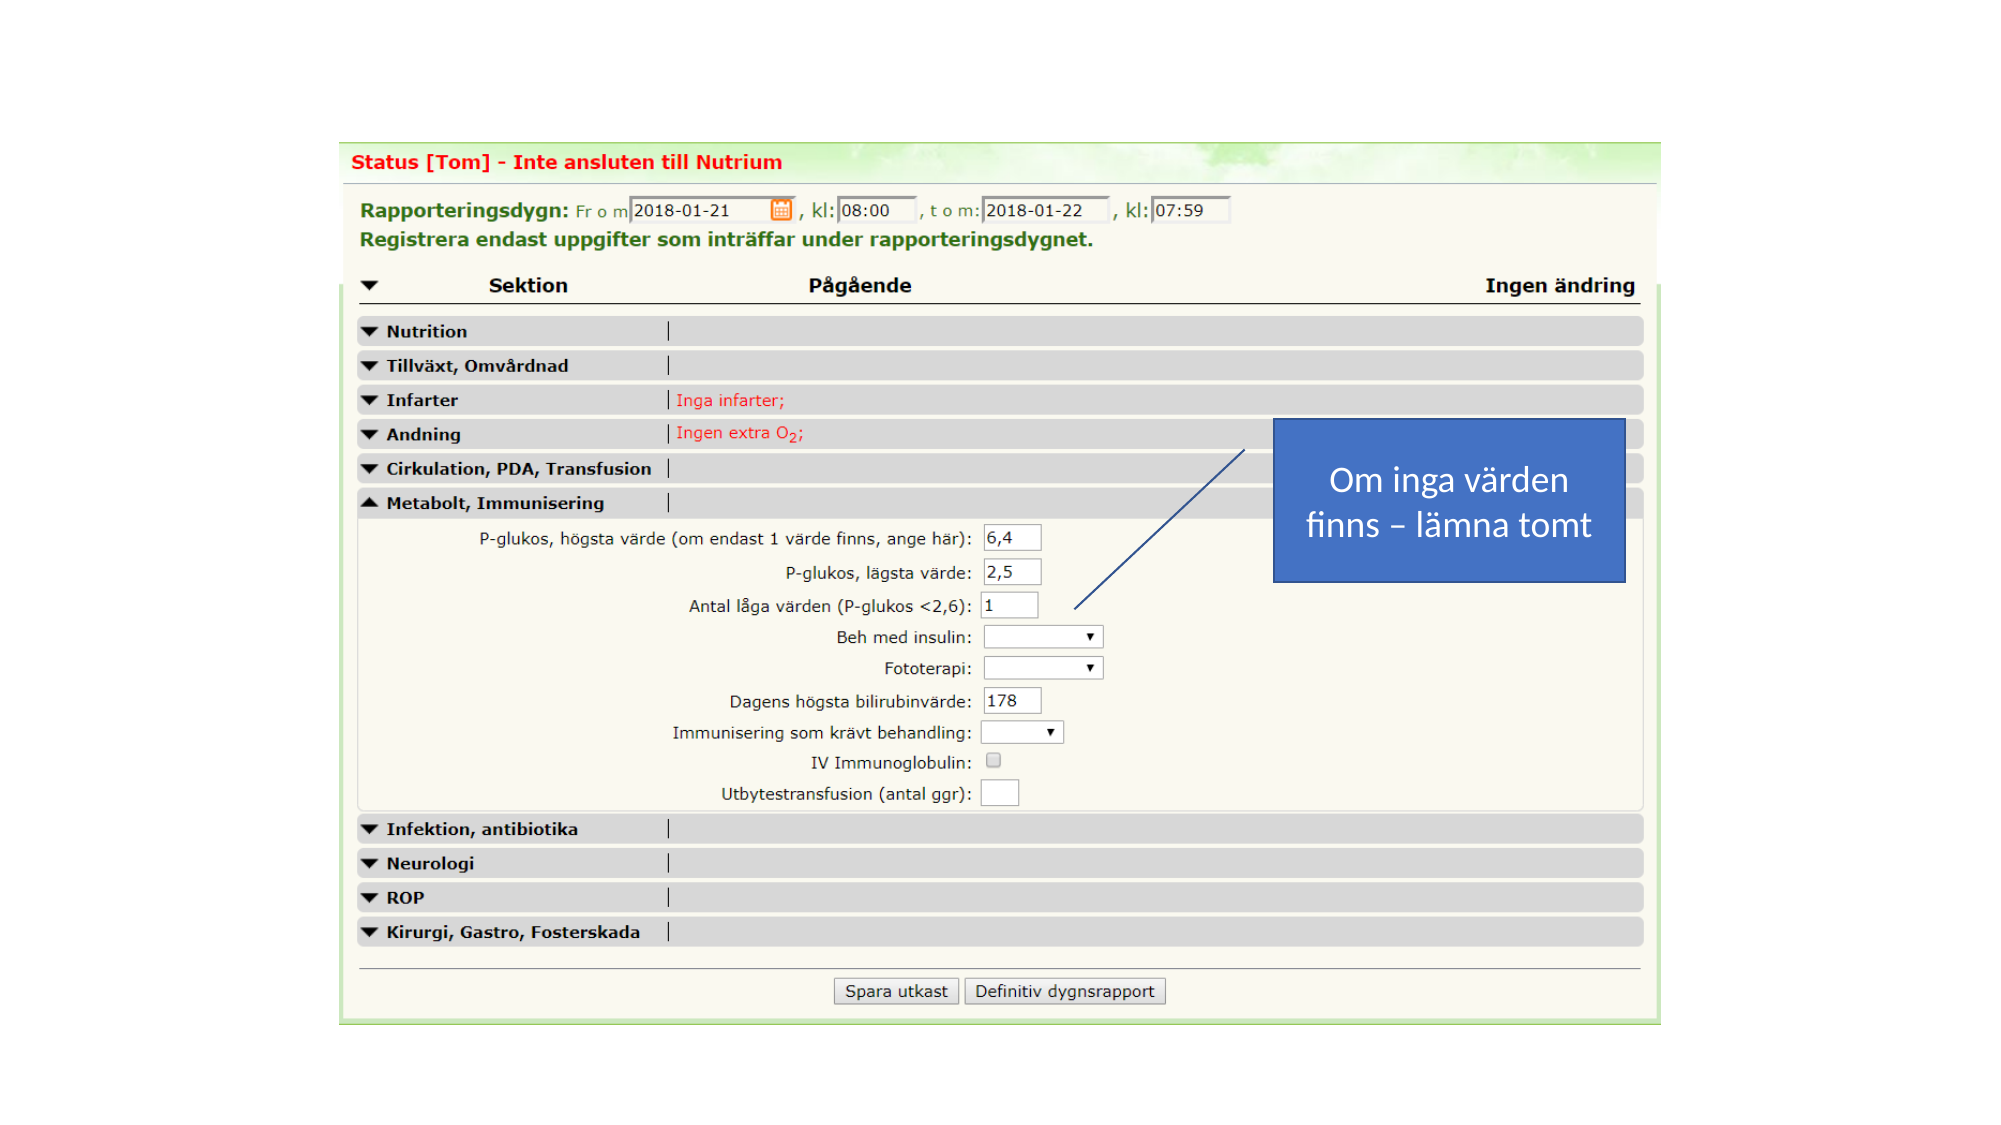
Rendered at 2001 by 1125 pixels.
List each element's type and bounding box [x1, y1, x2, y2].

picture [339, 138, 1661, 1026]
